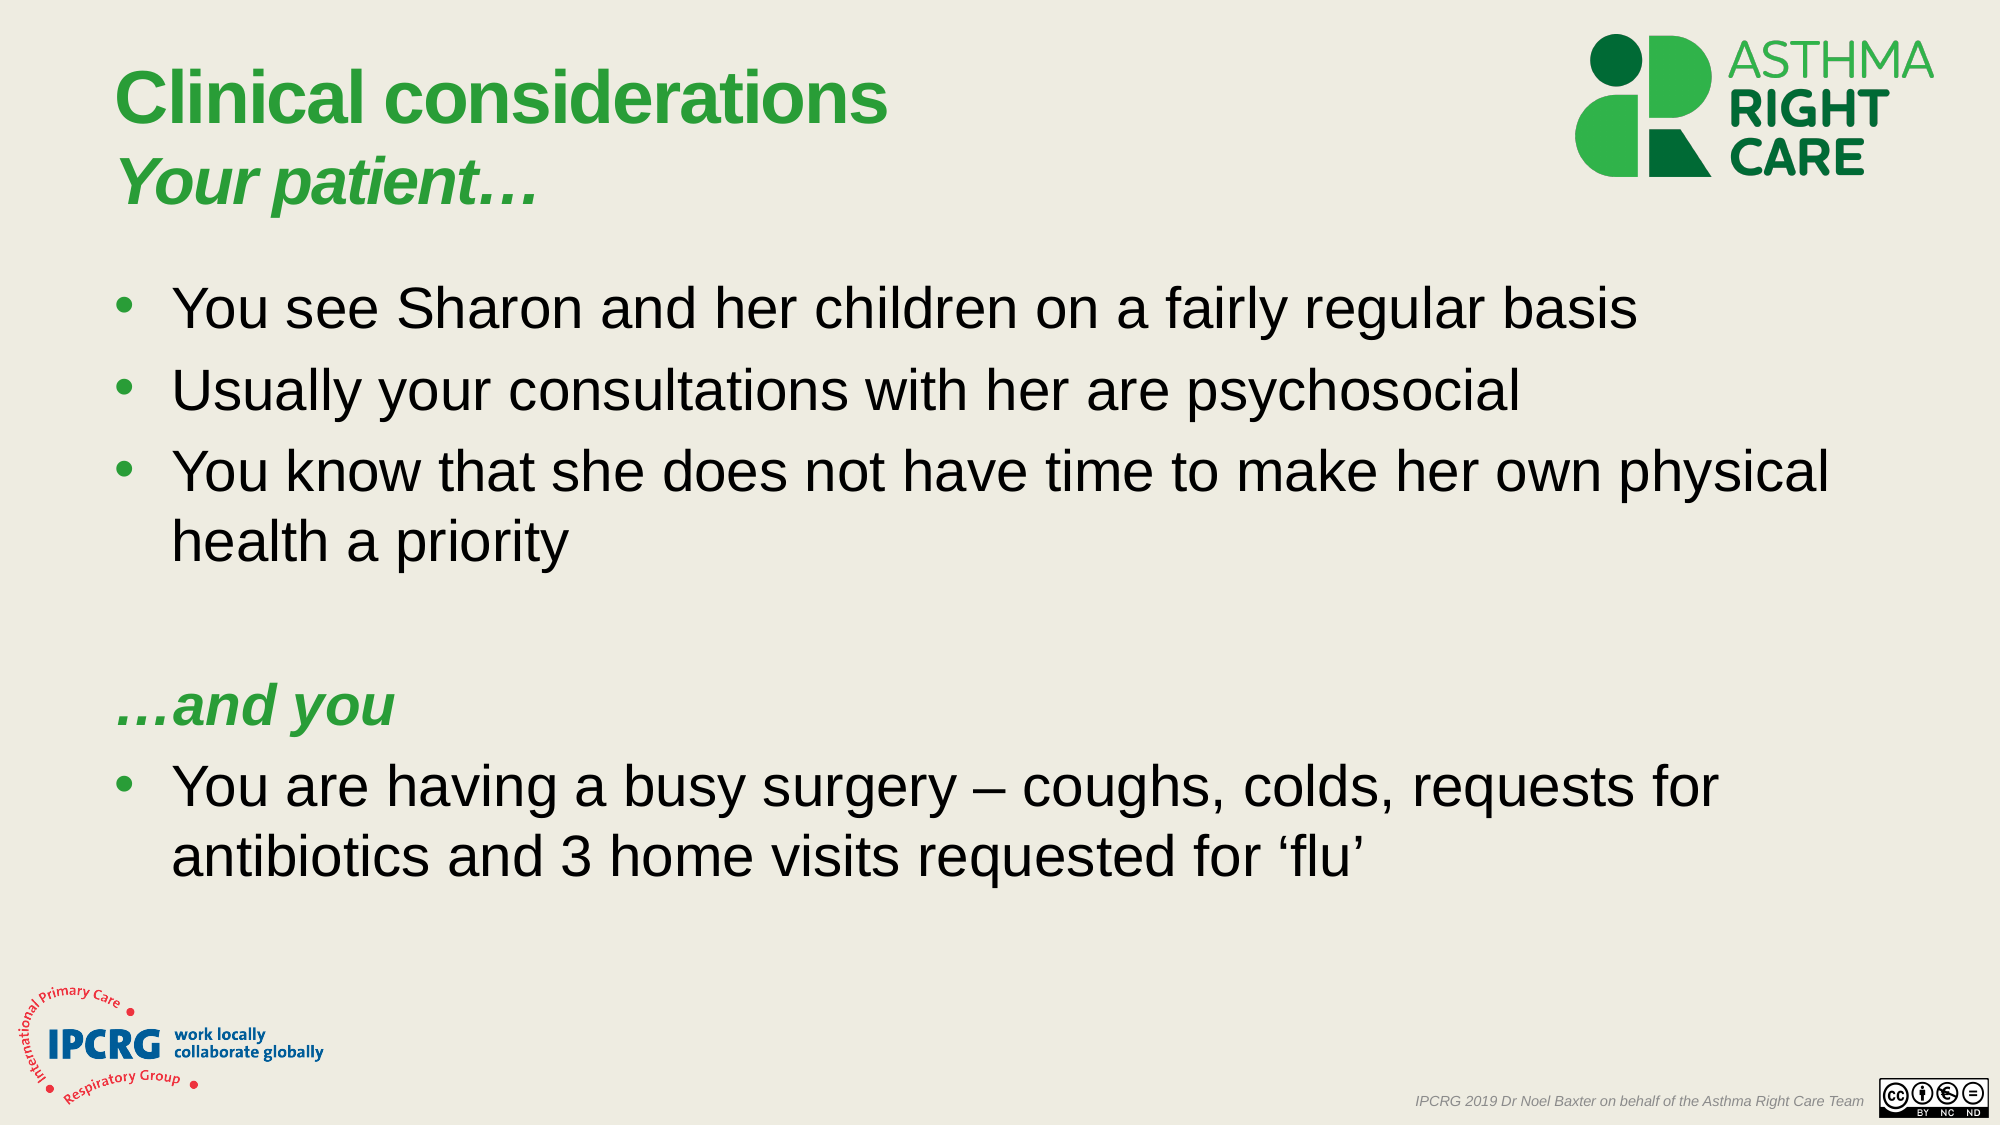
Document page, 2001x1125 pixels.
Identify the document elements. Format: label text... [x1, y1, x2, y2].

picture [18, 987, 324, 1105]
picture [1879, 1078, 1989, 1118]
list You see Sharon and her children on a fairly regular basis Usually your consultations with her are psychosocial You know that she does not have time to make her own physical health a priority …and you You are having a busy surgery – coughs, colds, requests for antibiotics and 3 home visits requested for ‘flu’ [99, 262, 1900, 1005]
title Clinical considerations Your patient… [99, 45, 1238, 233]
picture [1575, 34, 1934, 177]
